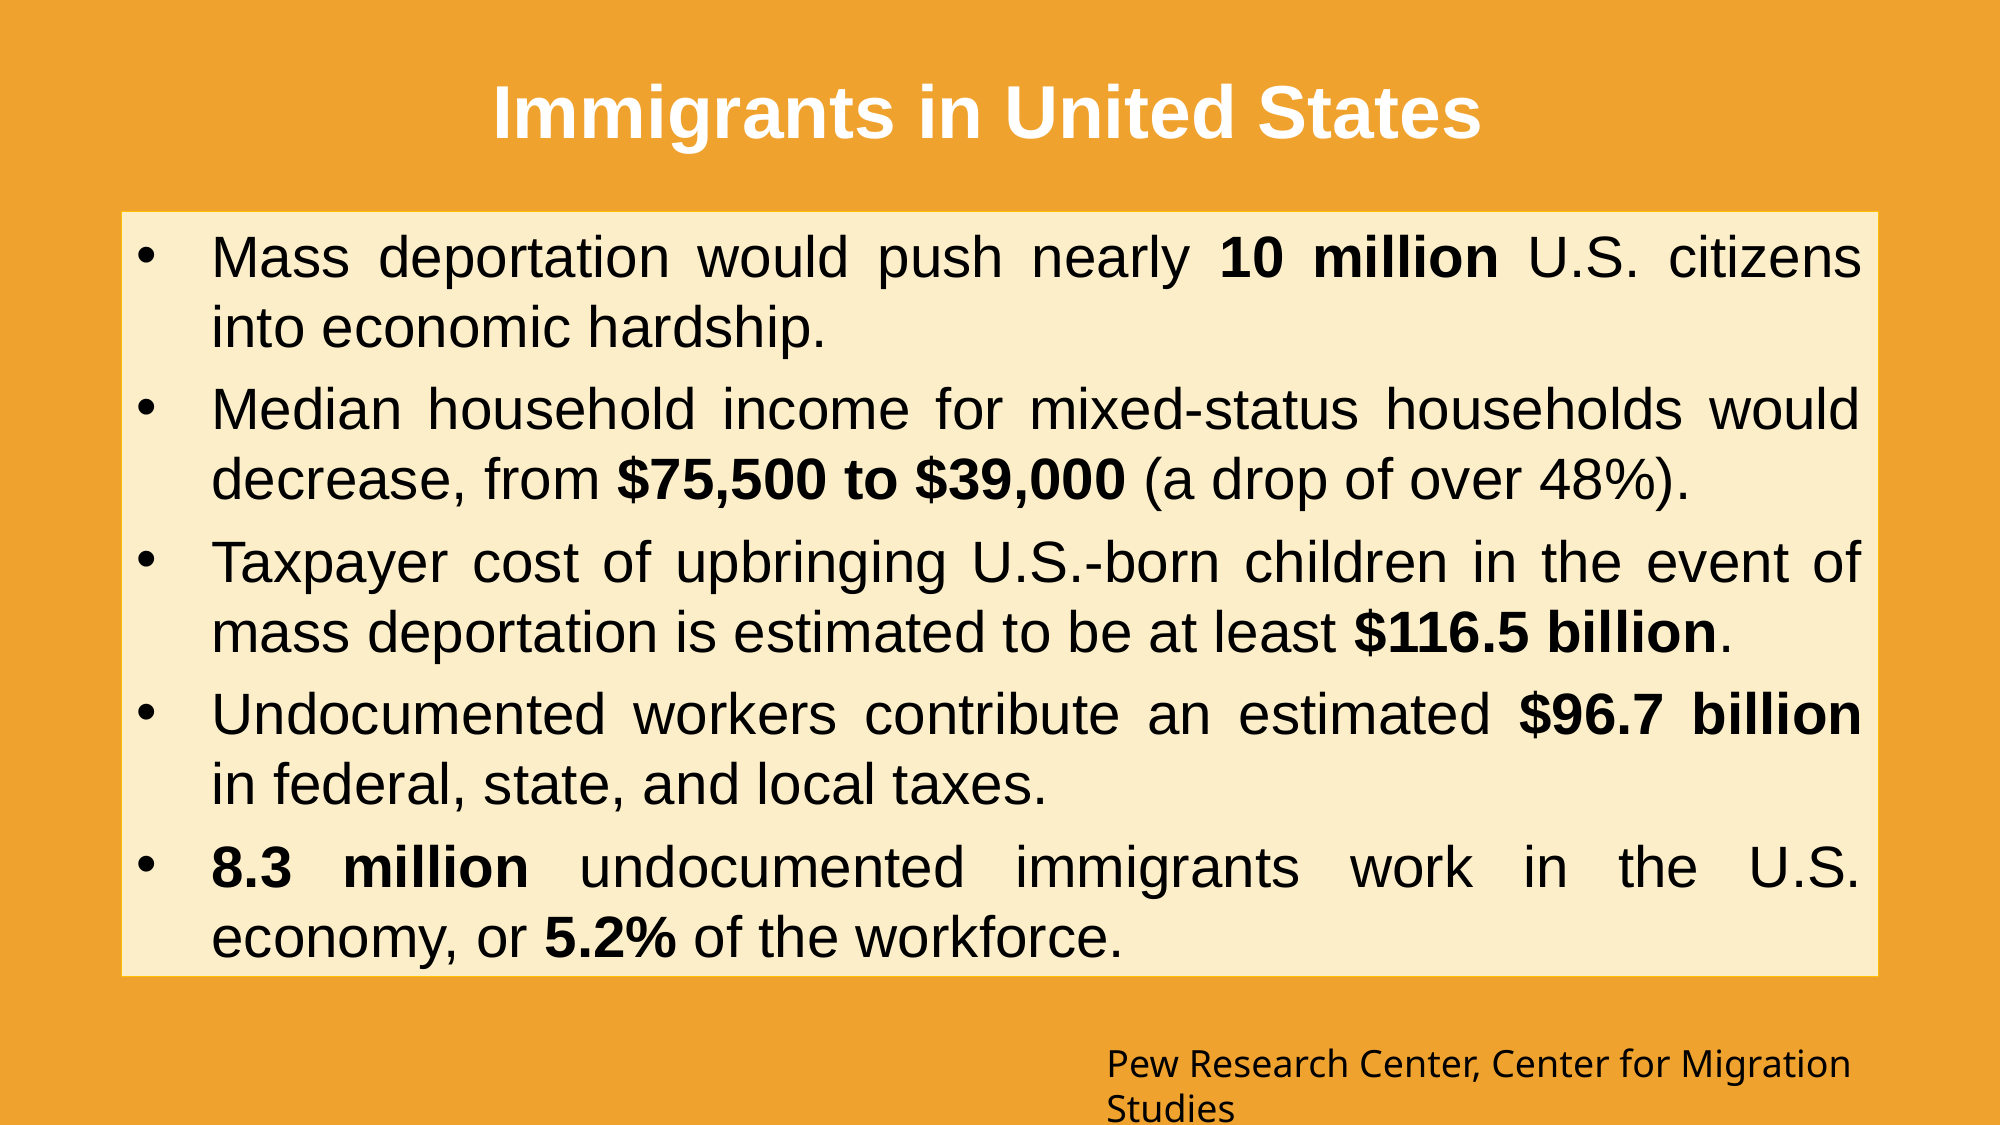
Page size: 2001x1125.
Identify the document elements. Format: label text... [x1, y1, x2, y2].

text_box Immigrants in United States [477, 56, 1523, 162]
text_box Pew Research Center, Center for Migration Studies [1091, 1033, 1914, 1125]
text_box Mass deportation would push nearly 10 million U.S. citizens into economic hardship. Median household income for mixed-status households would decrease, from $75,500 to $39,000 (a drop of over 48%). Taxpayer cost of upbringing U.S.-born children in the event of mass deportation is estimated to be at least $116.5 billion. Undocumented workers contribute an estimated $96.7 billion in federal, state, and local taxes. 8.3 million undocumented immigrants work in the U.S. economy, or 5.2% of the workforce. [121, 211, 1879, 977]
